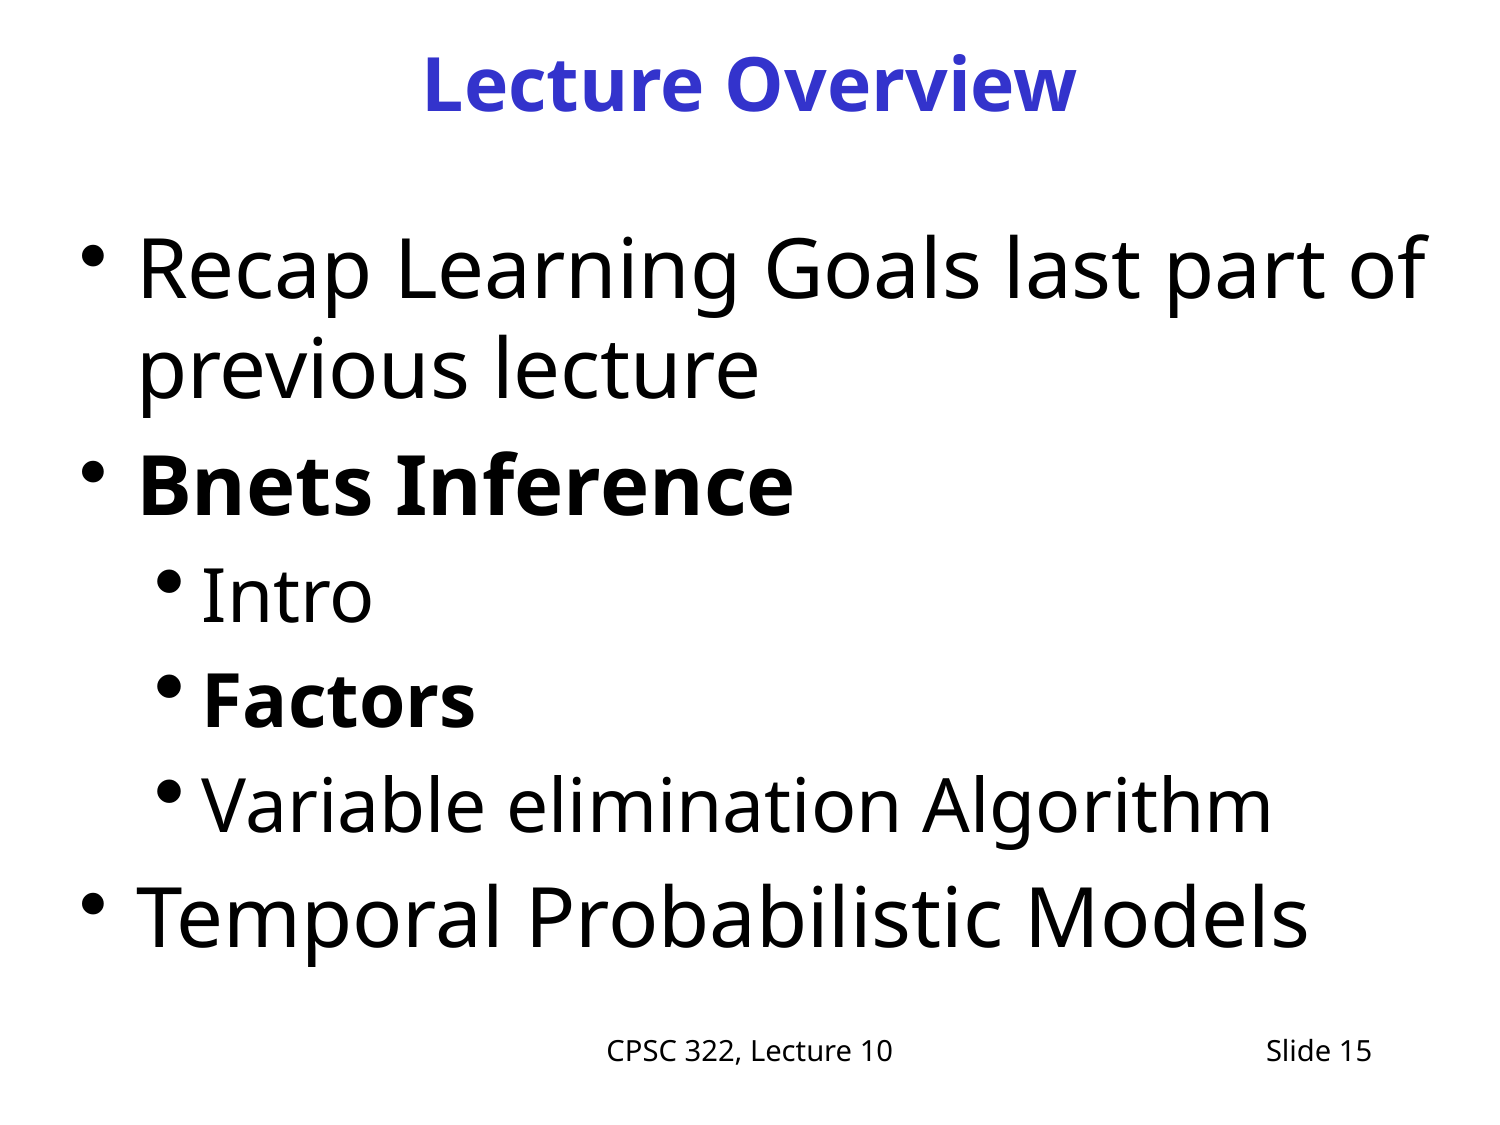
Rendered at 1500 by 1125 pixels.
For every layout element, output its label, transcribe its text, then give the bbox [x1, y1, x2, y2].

footer CPSC 322, Lecture 10 [512, 1024, 988, 1101]
slide_number Slide 15 [1074, 1024, 1388, 1101]
list Recap Learning Goals last part of previous lecture Bnets Inference Intro Factors Variable elimination Algorithm Temporal Probabilistic Models [64, 207, 1453, 946]
title Lecture Overview [49, 24, 1451, 138]
